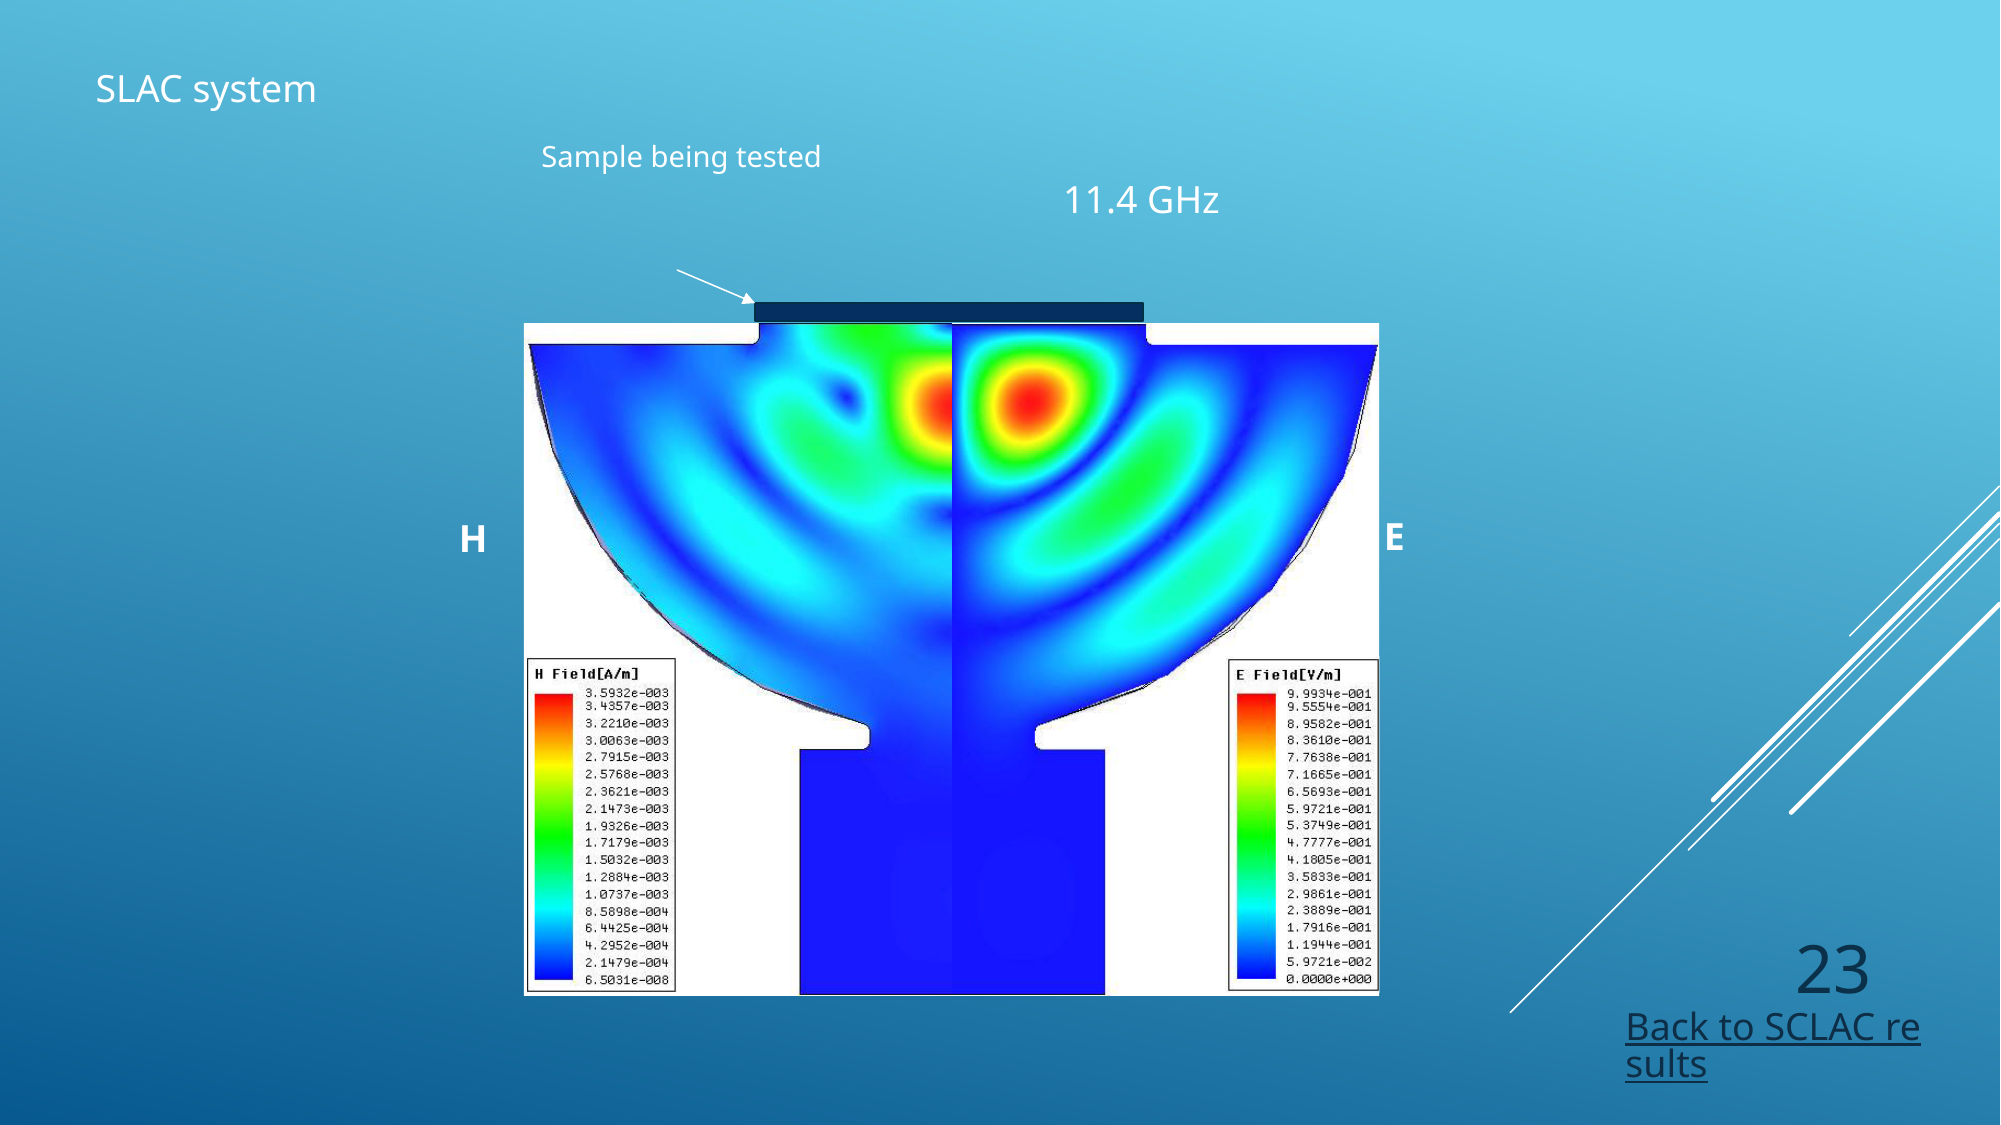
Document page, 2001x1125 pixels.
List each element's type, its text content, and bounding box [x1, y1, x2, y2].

text_box SLAC system [80, 57, 526, 117]
text_box Back to SCLAC results [1610, 995, 1948, 1061]
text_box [443, 130, 1556, 996]
slide_number 23 [1700, 915, 1888, 995]
